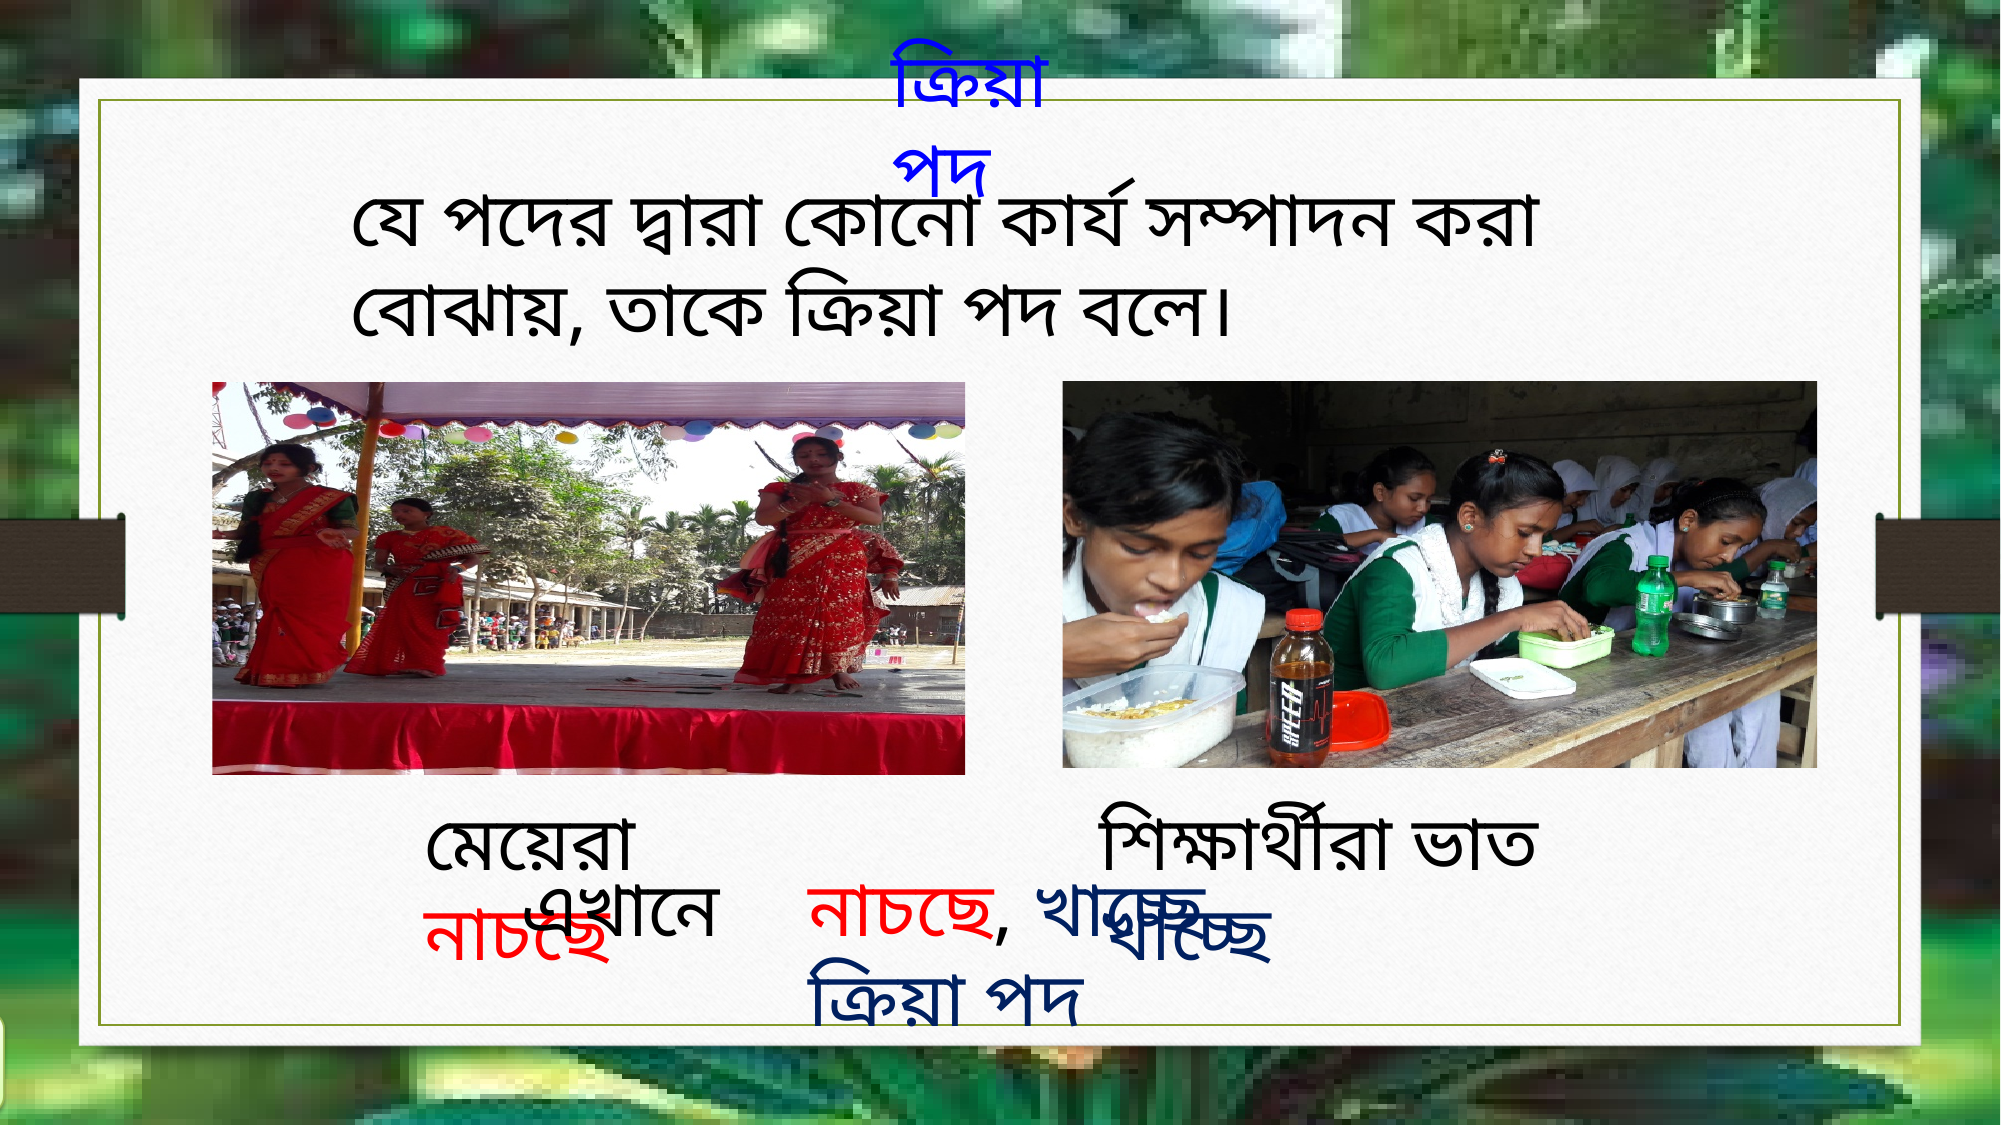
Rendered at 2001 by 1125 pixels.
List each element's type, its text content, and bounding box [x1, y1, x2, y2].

text_box এখানে [506, 854, 747, 960]
text_box মেয়েরা নাচছে [409, 787, 816, 983]
text_box যে পদের দ্বারা কোনো কার্য সম্পাদন করা বোঝায়, তাকে ক্রিয়া পদ বলে। [335, 164, 1740, 360]
text_box ক্রিয়া পদ [877, 24, 1140, 164]
picture [0, 0, 2001, 1125]
text_box নাচছে, খাচ্ছে ক্রিয়া পদ [793, 854, 1394, 1050]
text_box শিক্ষার্থীরা ভাত খাচ্ছে [1085, 787, 1600, 983]
